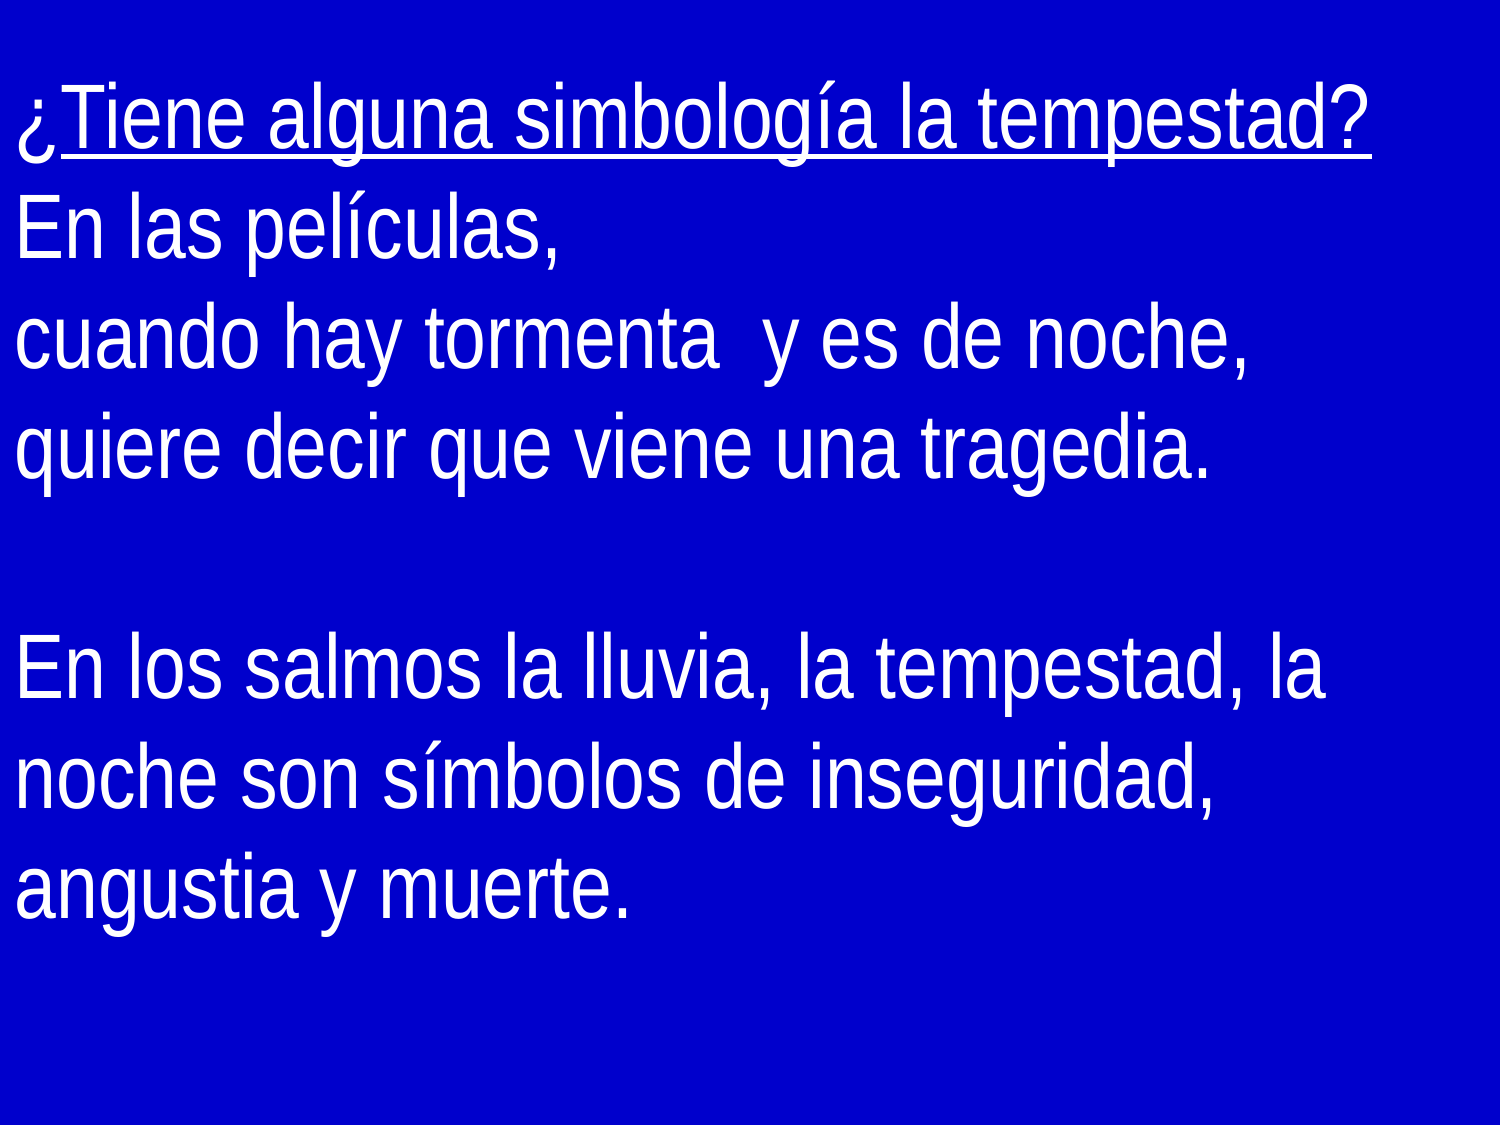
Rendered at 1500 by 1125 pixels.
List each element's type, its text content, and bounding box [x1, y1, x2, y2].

text_box ¿Tiene alguna simbología la tempestad? En las películas, cuando hay tormenta y es de noche, quiere decir que viene una tragedia. En los salmos la lluvia, la tempestad, la noche son símbolos de inseguridad, angustia y muerte. [0, 49, 1500, 945]
